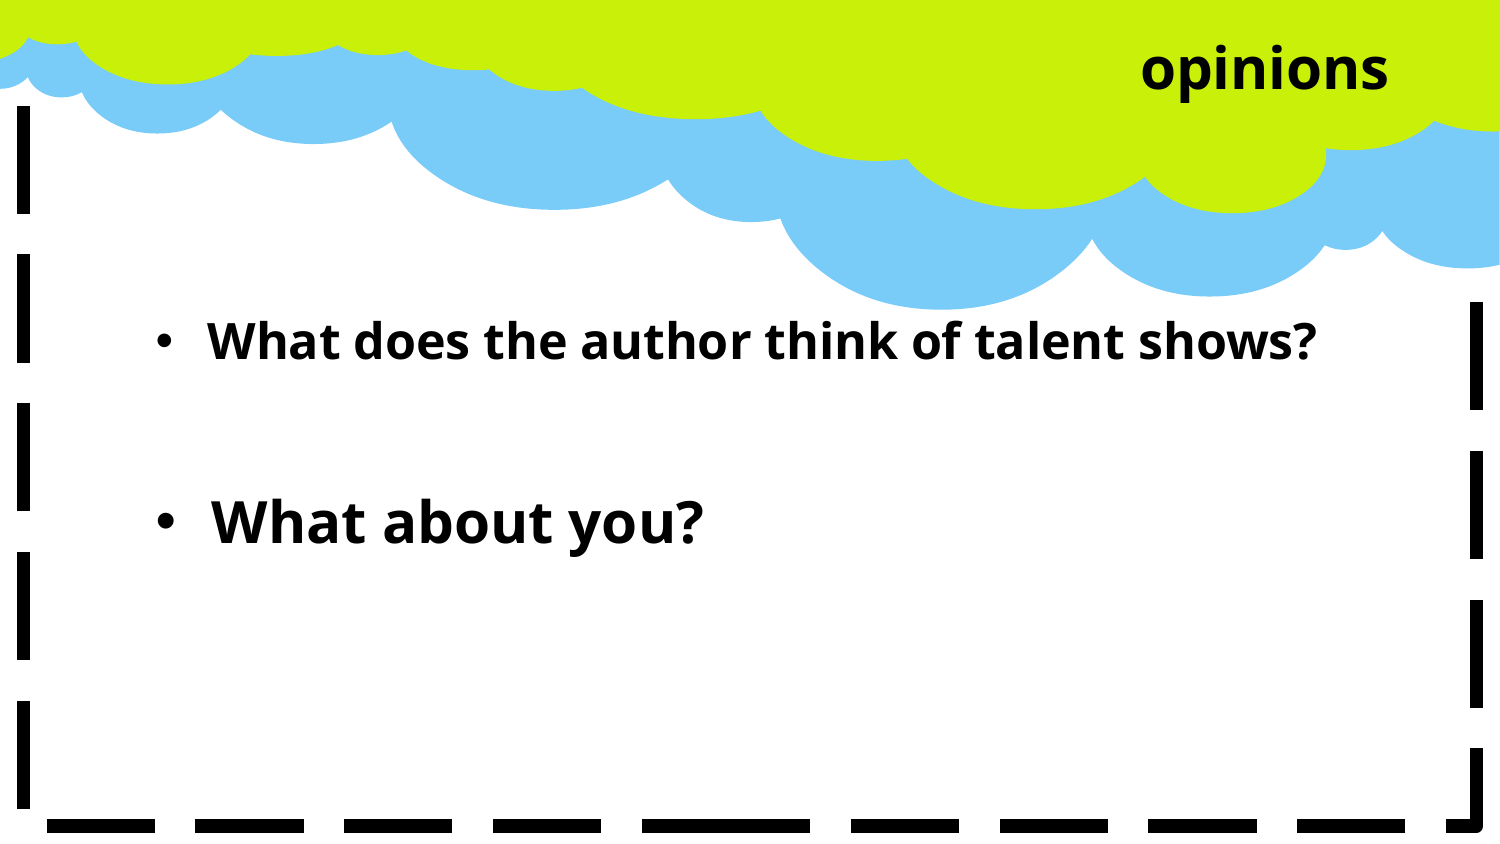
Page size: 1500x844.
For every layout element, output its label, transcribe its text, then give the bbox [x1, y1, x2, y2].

text_box What about you? [140, 478, 1442, 598]
subtitle What does the author think of talent shows? [140, 302, 1442, 422]
text_box opinions [1125, 23, 1430, 143]
